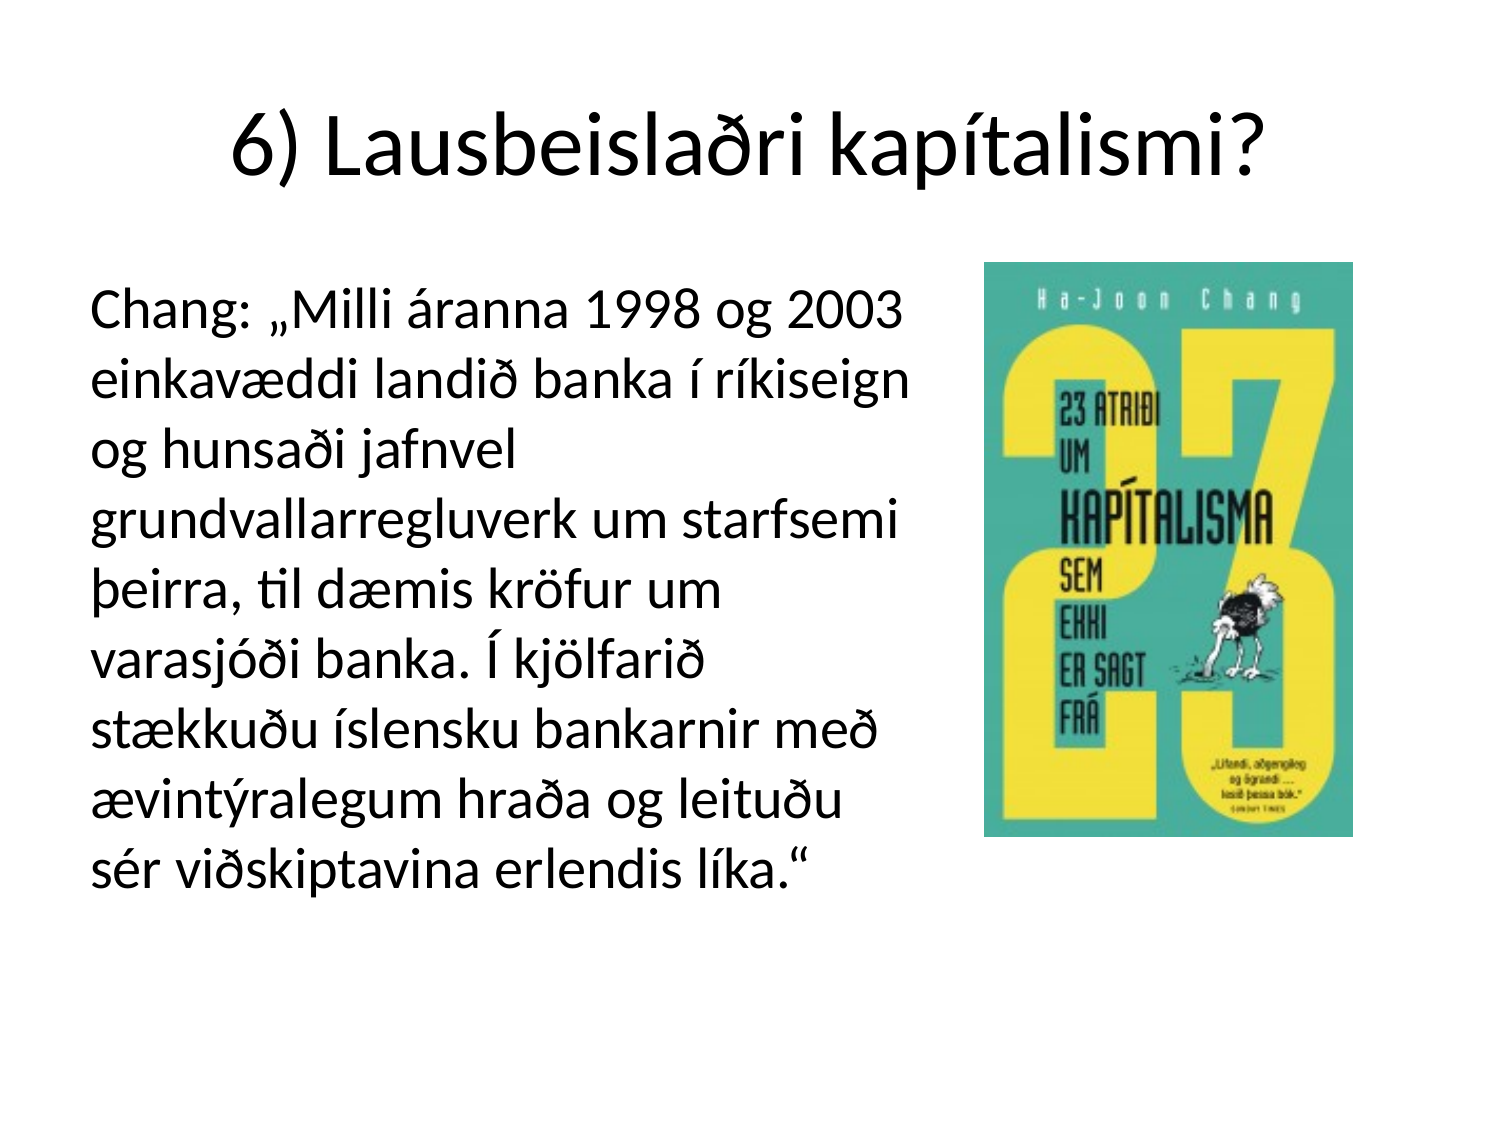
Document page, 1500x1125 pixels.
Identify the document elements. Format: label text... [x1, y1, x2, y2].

list Chang: „Milli áranna 1998 og 2003 einkavæddi landið banka í ríkiseign og hunsaði jafnvel grundvallarregluverk um starfsemi þeirra, til dæmis kröfur um varasjóði banka. Í kjölfarið stækkuðu íslensku bankarnir með ævintýralegum hraða og leituðu sér viðskiptavina erlendis líka.“ [75, 262, 928, 926]
title 6) Lausbeislaðri kapítalismi? [75, 45, 1425, 233]
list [912, 262, 1426, 837]
